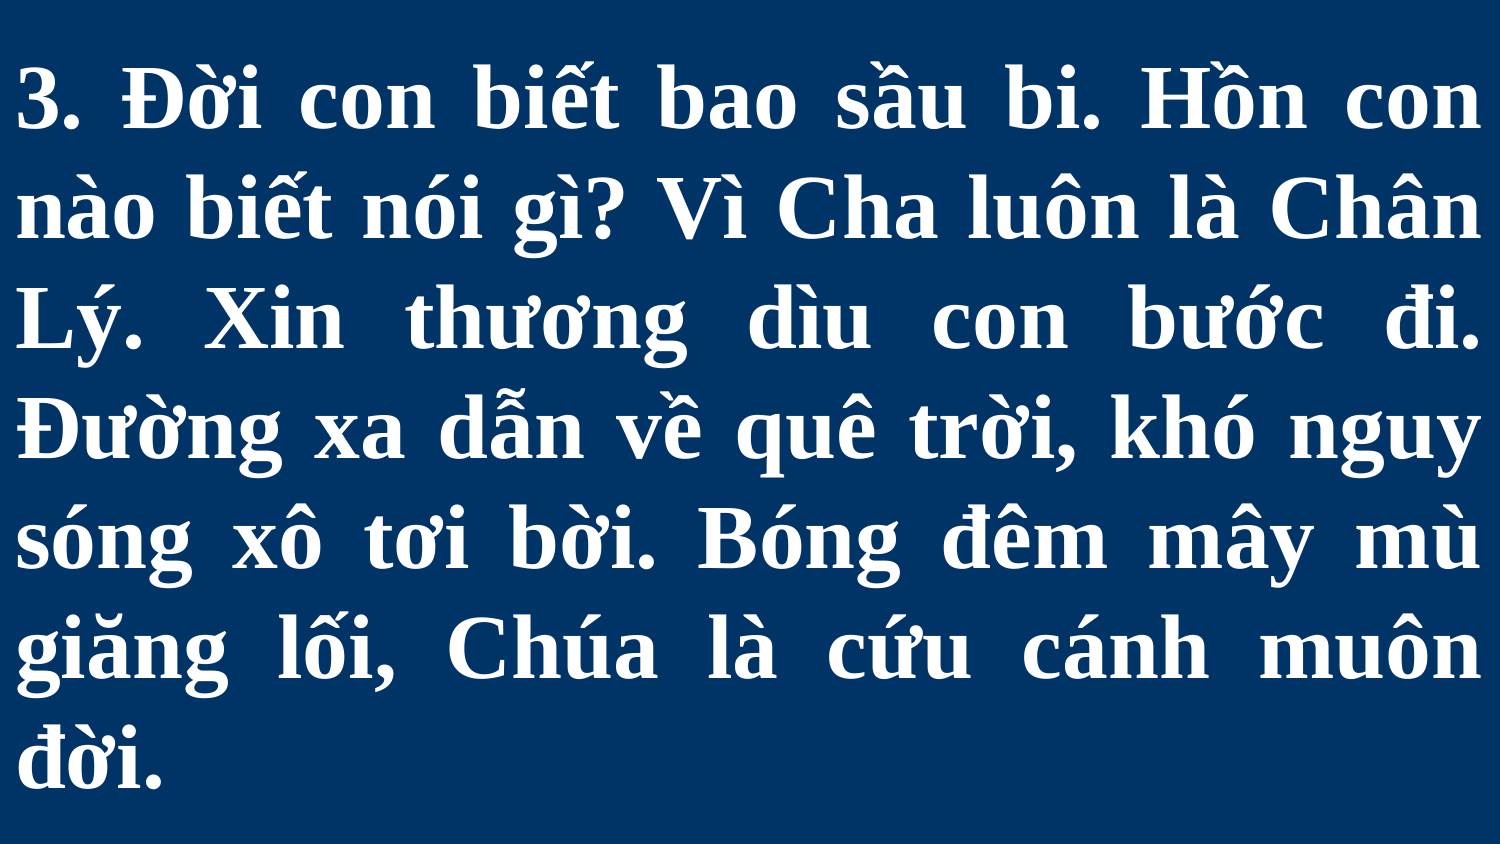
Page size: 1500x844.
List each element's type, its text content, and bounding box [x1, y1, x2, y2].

title 3. Đời con biết bao sầu bi. Hồn con nào biết nói gì? Vì Cha luôn là Chân Lý. Xin thương dìu con bước đi. Đường xa dẫn về quê trời, khó nguy sóng xô tơi bời. Bóng đêm mây mù giăng lối, Chúa là cứu cánh muôn đời. [0, 0, 1500, 844]
